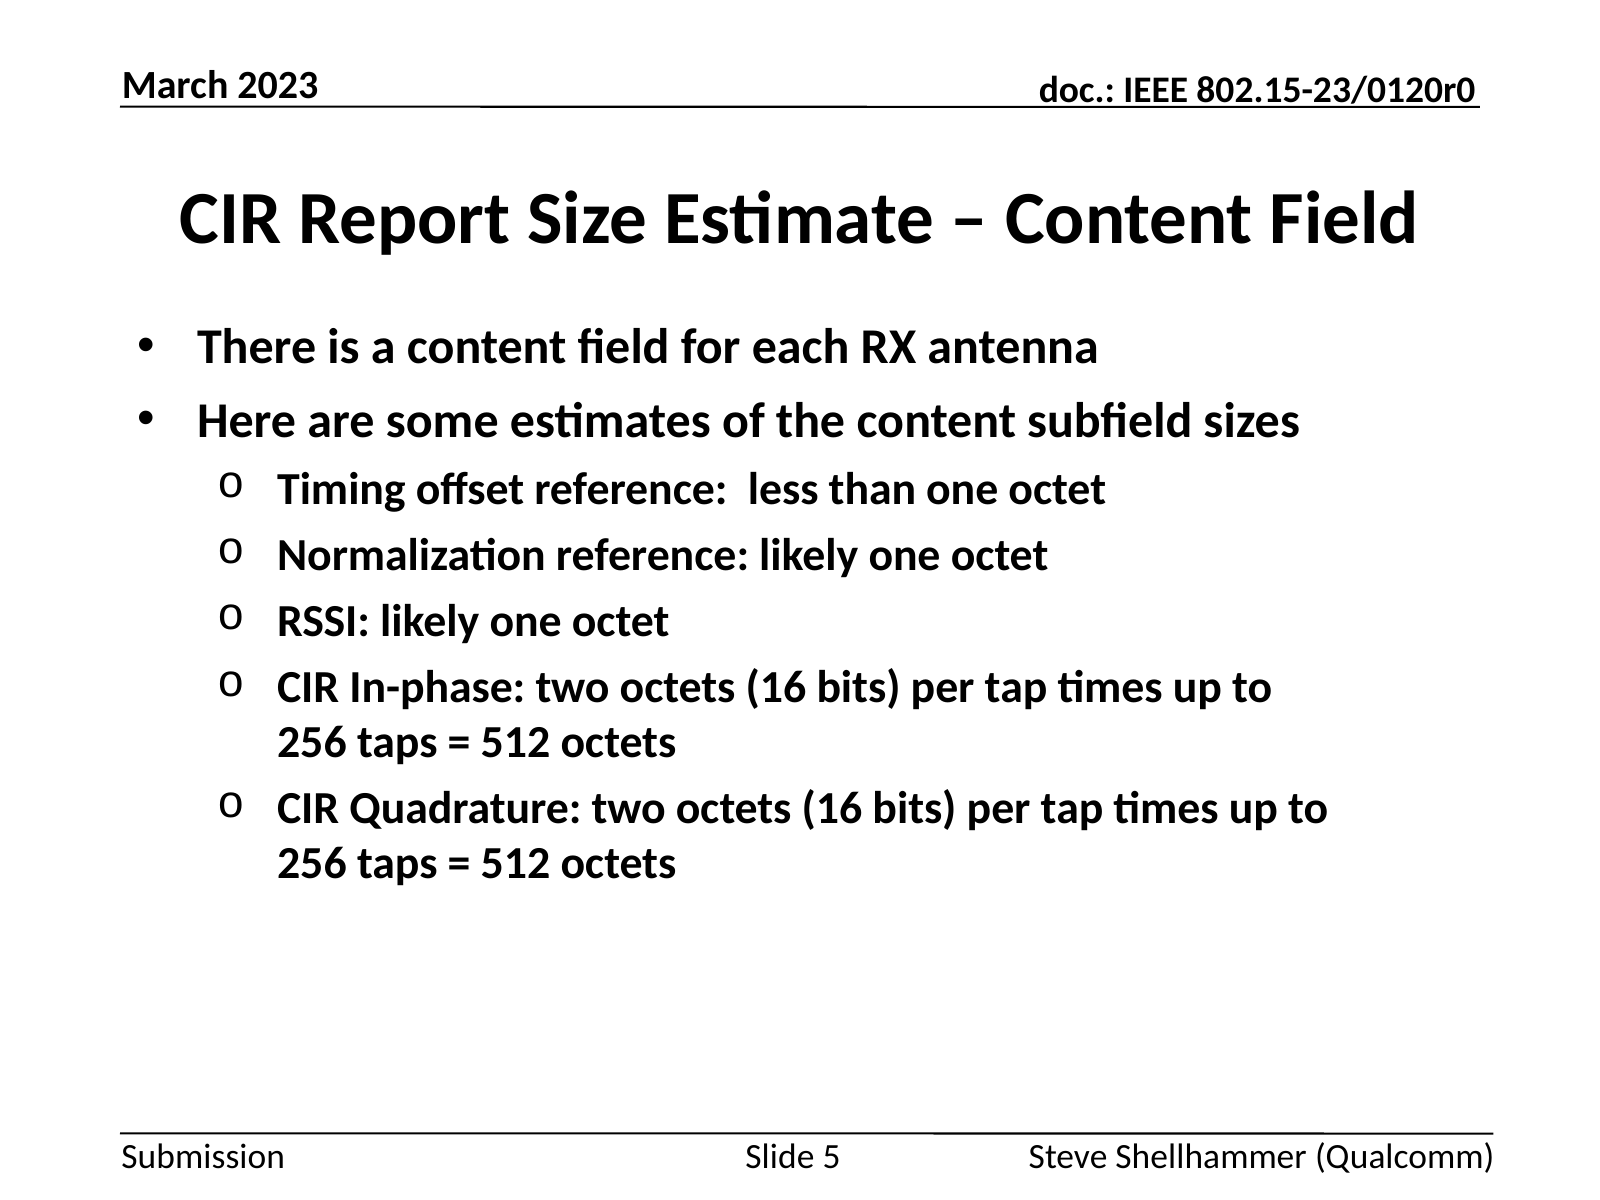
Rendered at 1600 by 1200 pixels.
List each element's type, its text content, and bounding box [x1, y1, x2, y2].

title CIR Report Size Estimate – Content Field [119, 119, 1480, 307]
list There is a content field for each RX antenna Here are some estimates of the content subfield sizes Timing offset reference: less than one octet Normalization reference: likely one octet RSSI: likely one octet CIR In-phase: two octets (16 bits) per tap times up to 256 taps = 512 octets CIR Quadrature: two octets (16 bits) per tap times up to 256 taps = 512 octets [121, 306, 1351, 1027]
slide_number Slide 5 [733, 1132, 854, 1197]
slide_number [121, 58, 451, 107]
footer Steve Shellhammer (Qualcomm) [937, 1132, 1495, 1174]
